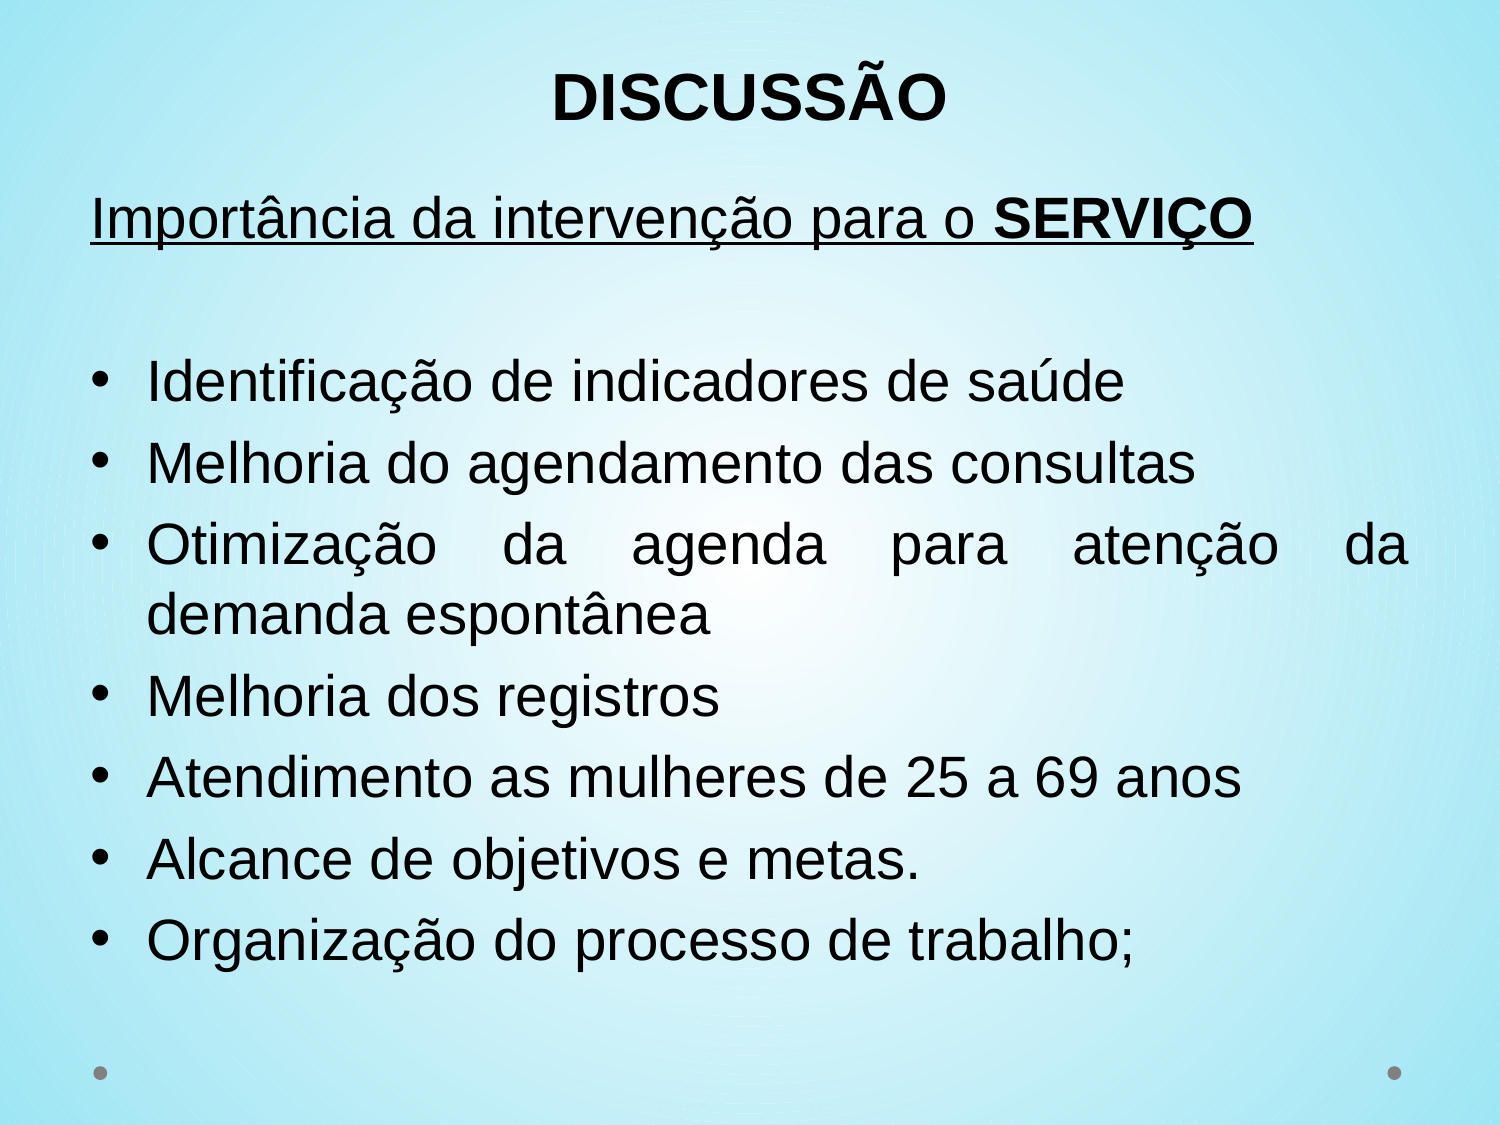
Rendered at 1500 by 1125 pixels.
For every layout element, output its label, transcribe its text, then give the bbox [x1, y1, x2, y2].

title DISCUSSÃO [75, 0, 1425, 172]
list Importância da intervenção para o SERVIÇO Identificação de indicadores de saúde Melhoria do agendamento das consultas Otimização da agenda para atenção da demanda espontânea Melhoria dos registros Atendimento as mulheres de 25 a 69 anos Alcance de objetivos e metas. Organização do processo de trabalho; [75, 172, 1425, 1005]
